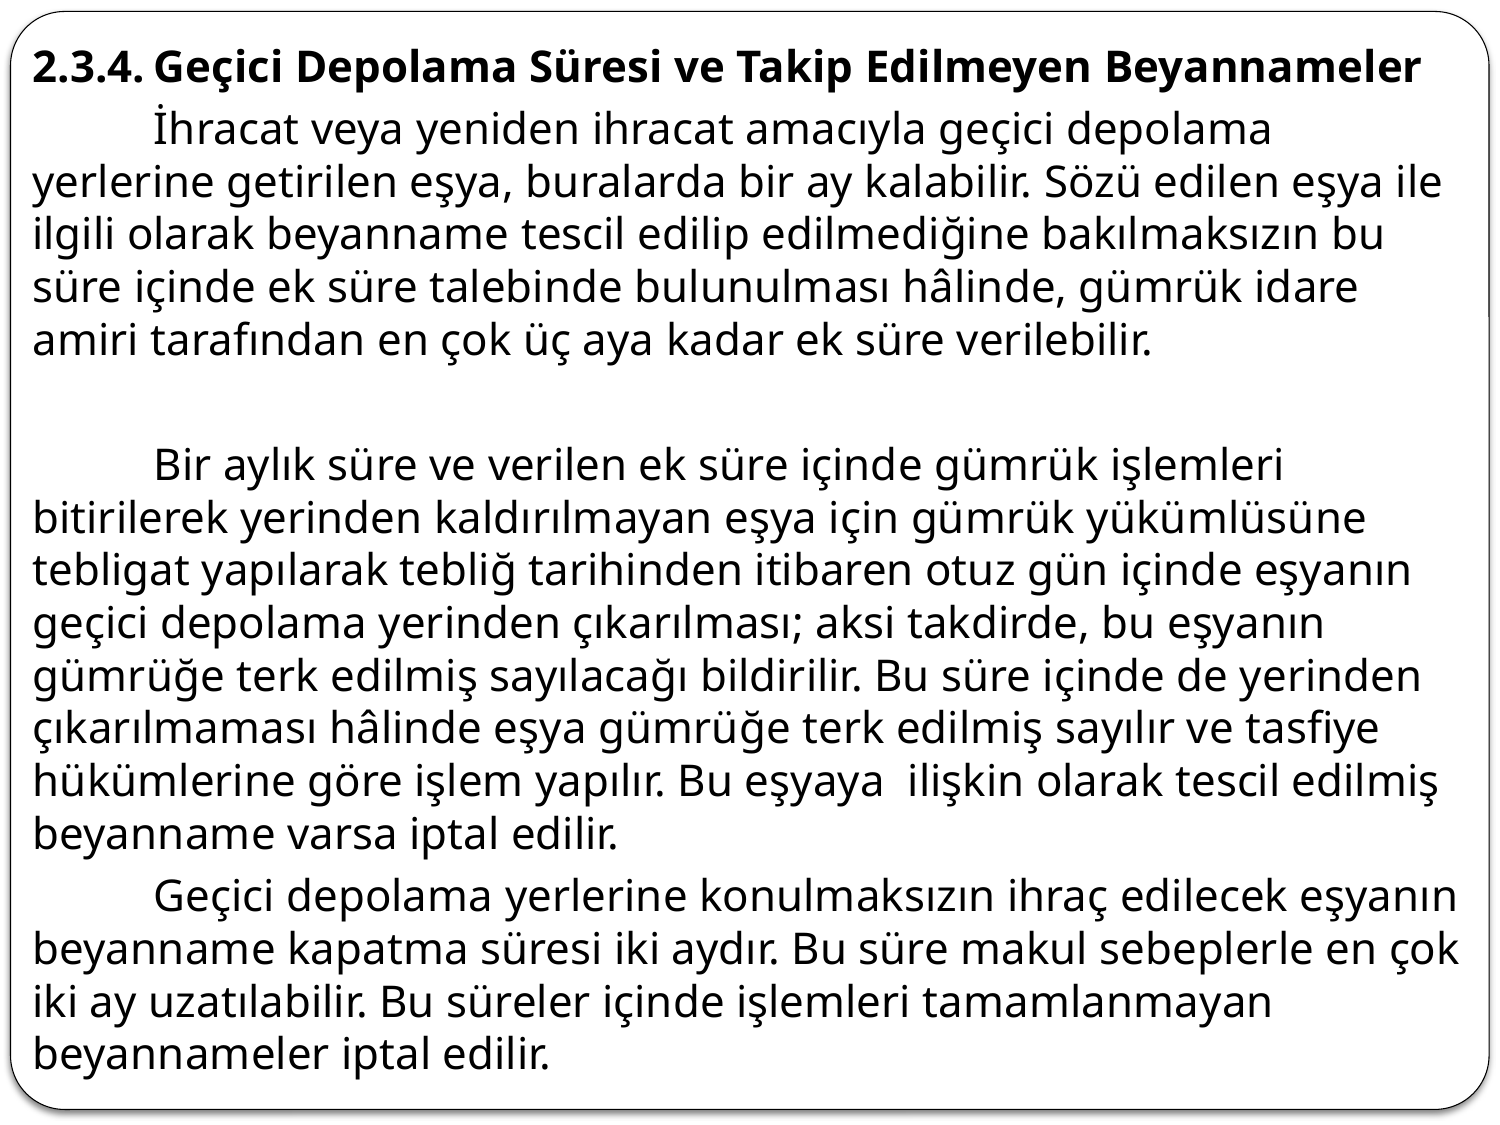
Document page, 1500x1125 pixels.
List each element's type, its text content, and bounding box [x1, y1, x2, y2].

list 2.3.4. Geçici Depolama Süresi ve Takip Edilmeyen Beyannameler İhracat veya yeniden ihracat amacıyla geçici depolama yerlerine getirilen eşya, buralarda bir ay kalabilir. Sözü edilen eşya ile ilgili olarak beyanname tescil edilip edilmediğine bakılmaksızın bu süre içinde ek süre talebinde bulunulması hâlinde, gümrük idare amiri tarafından en çok üç aya kadar ek süre verilebilir. Bir aylık süre ve verilen ek süre içinde gümrük işlemleri bitirilerek yerinden kaldırılmayan eşya için gümrük yükümlüsüne tebligat yapılarak tebliğ tarihinden itibaren otuz gün içinde eşyanın geçici depolama yerinden çıkarılması; aksi takdirde, bu eşyanın gümrüğe terk edilmiş sayılacağı bildirilir. Bu süre içinde de yerinden çıkarılmaması hâlinde eşya gümrüğe terk edilmiş sayılır ve tasfiye hükümlerine göre işlem yapılır. Bu eşyaya ilişkin olarak tescil edilmiş beyanname varsa iptal edilir. Geçici depolama yerlerine konulmaksızın ihraç edilecek eşyanın beyanname kapatma süresi iki aydır. Bu süre makul sebeplerle en çok iki ay uzatılabilir. Bu süreler içinde işlemleri tamamlanmayan beyannameler iptal edilir. [17, 30, 1483, 1106]
